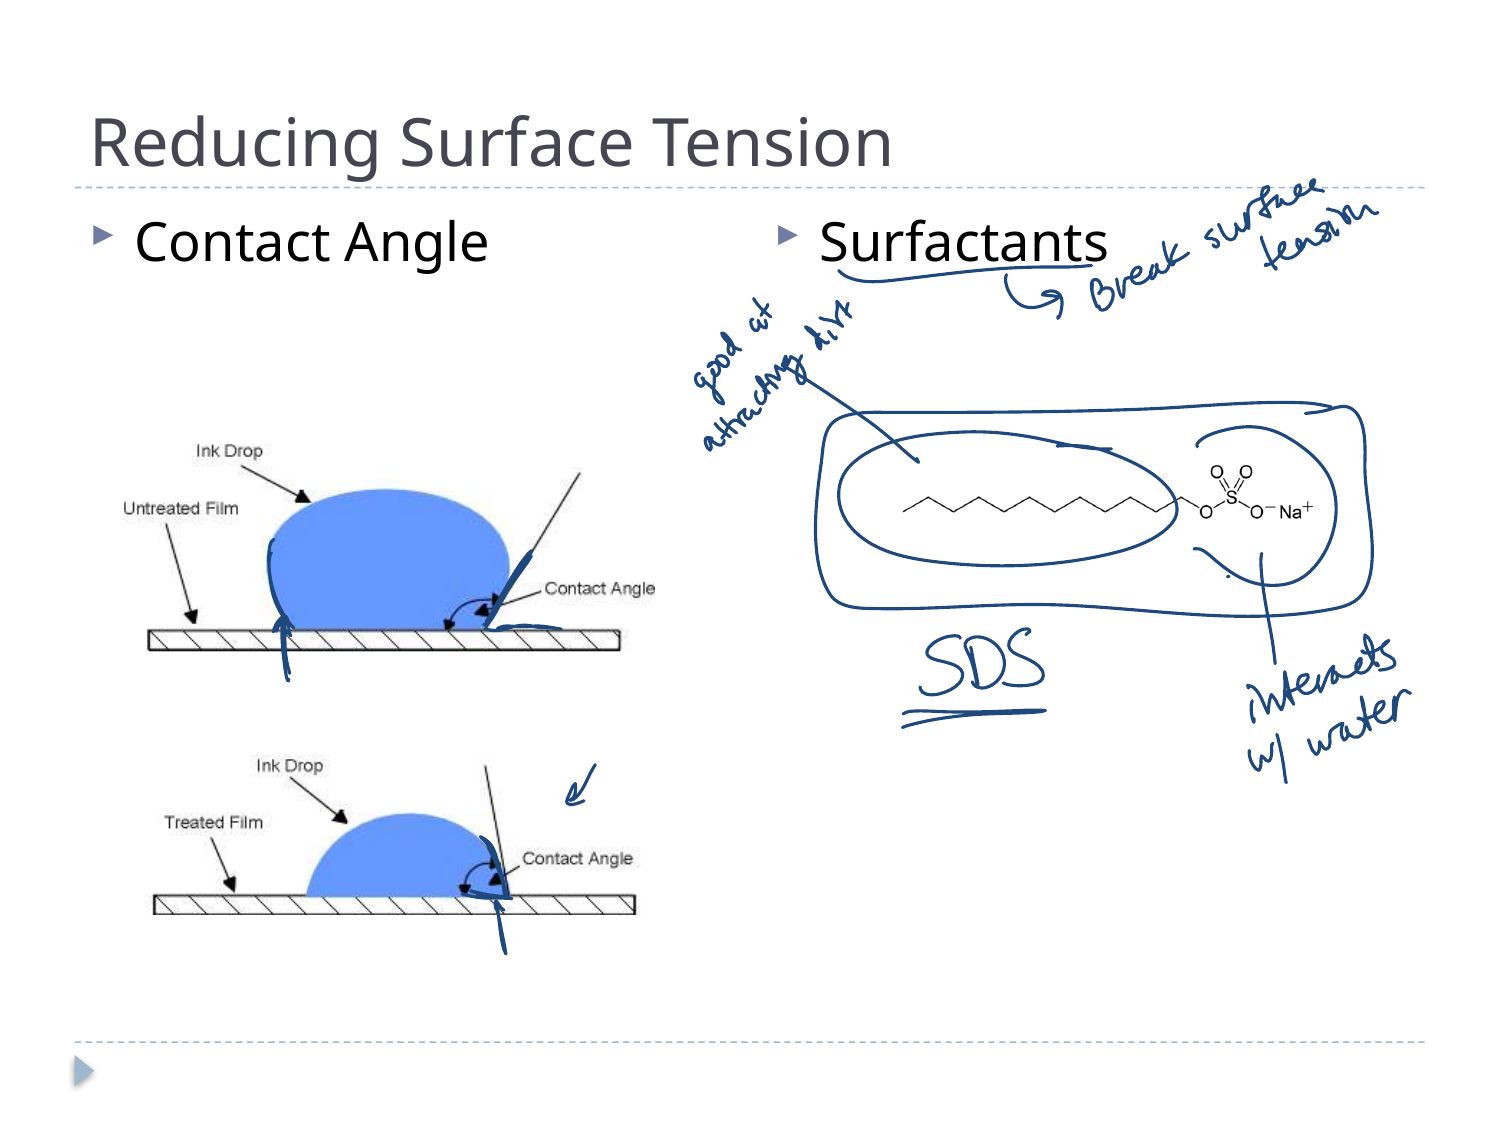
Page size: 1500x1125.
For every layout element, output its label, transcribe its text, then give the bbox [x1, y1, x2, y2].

list Surfactants [759, 199, 1423, 1010]
list Contact Angle [75, 200, 738, 1010]
picture [882, 444, 1175, 539]
picture [1303, 444, 1333, 479]
picture [1087, 444, 1333, 539]
title Reducing Surface Tension [75, 37, 1425, 188]
picture [122, 444, 656, 915]
